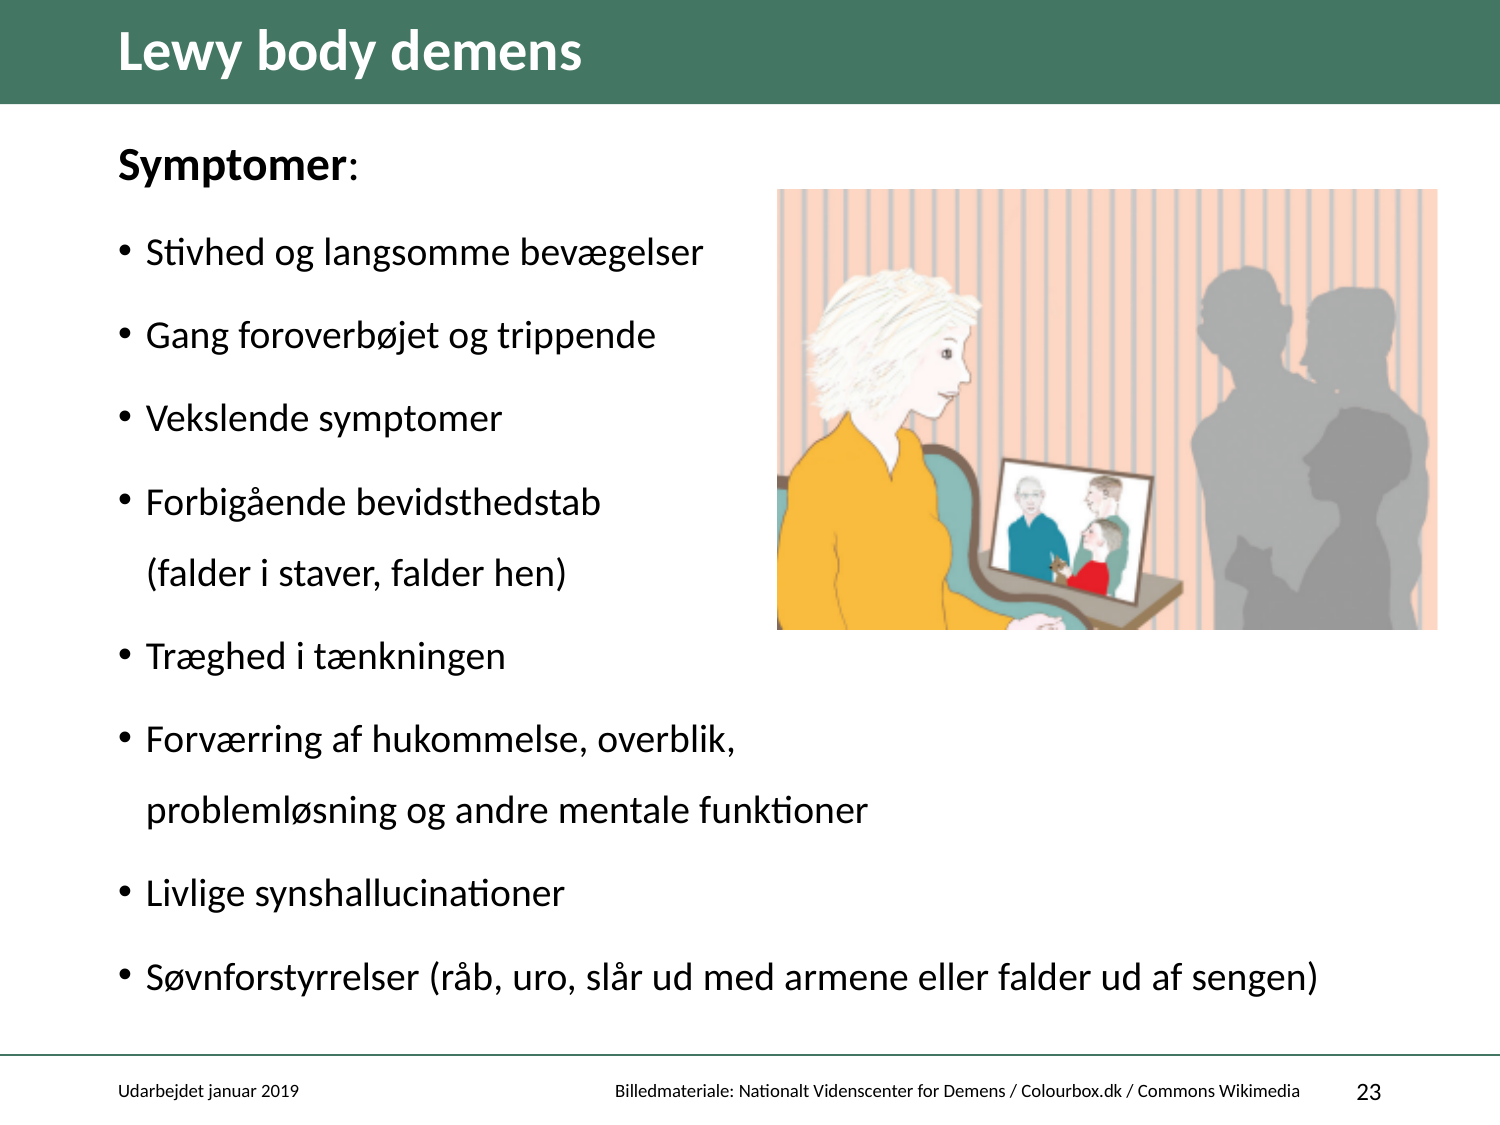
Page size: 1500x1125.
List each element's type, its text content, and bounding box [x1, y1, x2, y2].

footer Billedmateriale: Nationalt Videnscenter for Demens / Colourbox.dk / Commons Wikimedia [369, 1060, 1315, 1121]
slide_number 23 [1327, 1060, 1397, 1121]
slide_number Udarbejdet januar 2019 [103, 1060, 355, 1121]
list Symptomer: Stivhed og langsomme bevægelser Gang foroverbøjet og trippende Vekslende symptomer Forbigående bevidsthedstab (falder i staver, falder hen) Træghed i tænkningen Forværring af hukommelse, overblik, problemløsning og andre mentale funktioner Livlige synshallucinationer Søvnforstyrrelser (råb, uro, slår ud med armene eller falder ud af sengen) [103, 125, 1452, 1014]
title Lewy body demens [103, 8, 1291, 96]
picture [777, 189, 1440, 630]
